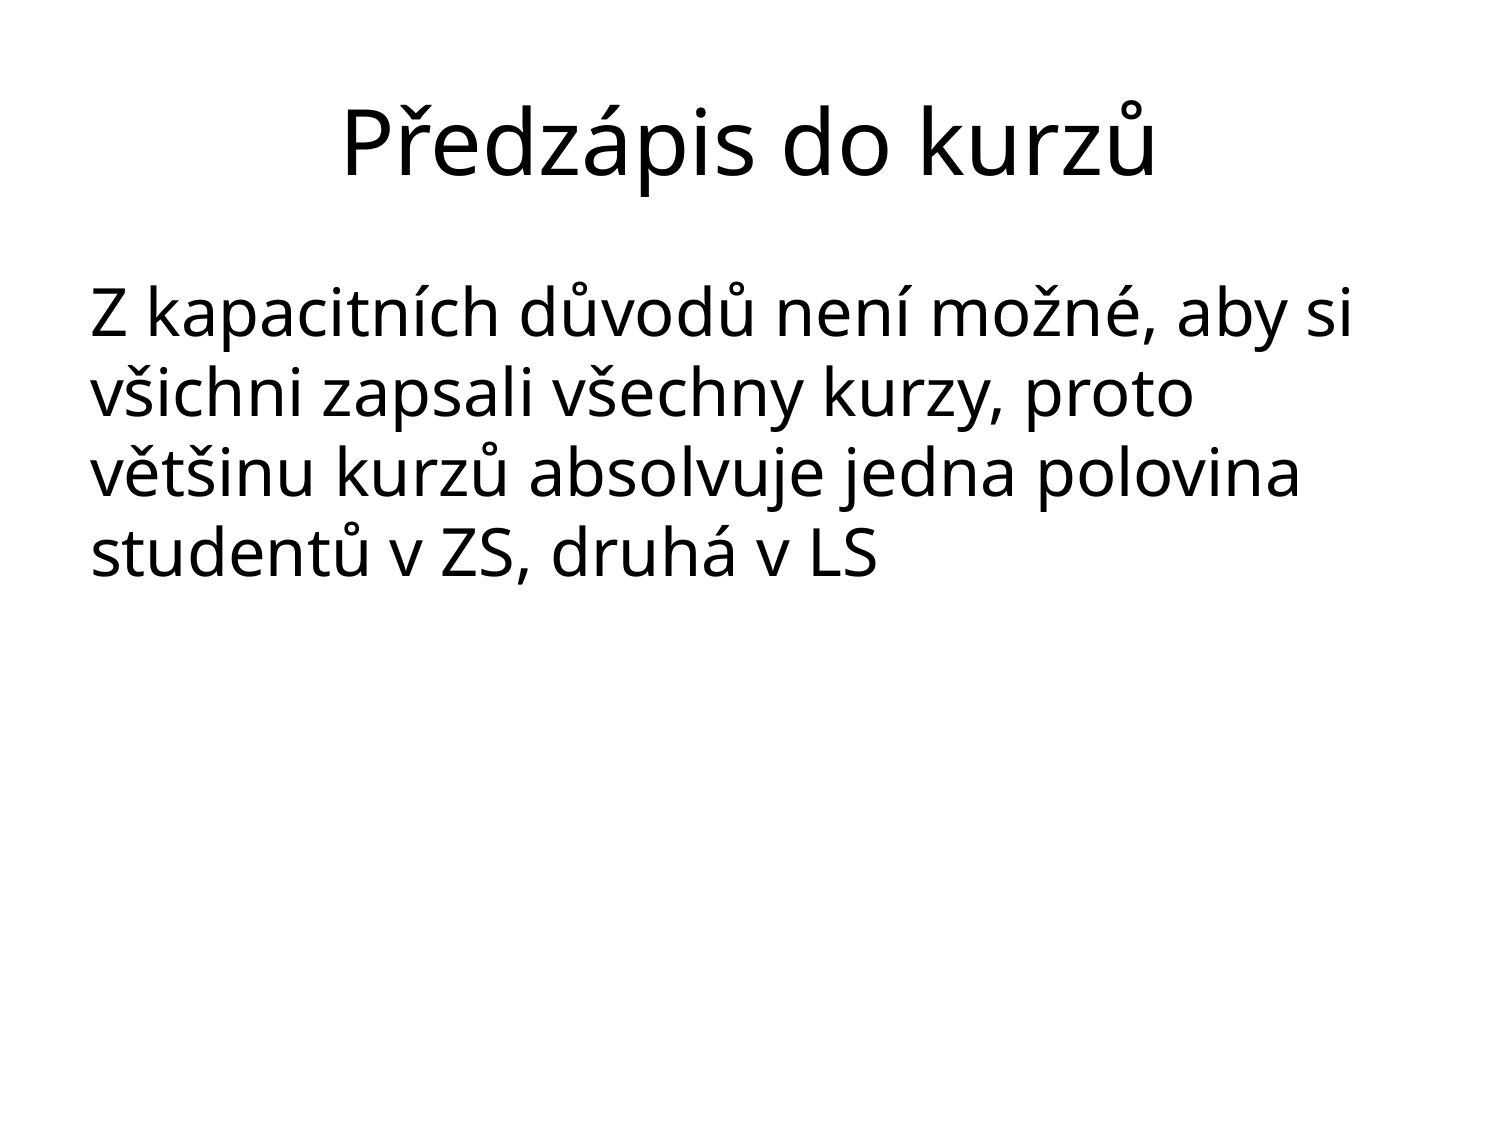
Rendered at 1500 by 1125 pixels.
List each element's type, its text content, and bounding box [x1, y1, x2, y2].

title Předzápis do kurzů [75, 45, 1425, 233]
list Z kapacitních důvodů není možné, aby si všichni zapsali všechny kurzy, proto většinu kurzů absolvuje jedna polovina studentů v ZS, druhá v LS [75, 262, 1447, 1005]
